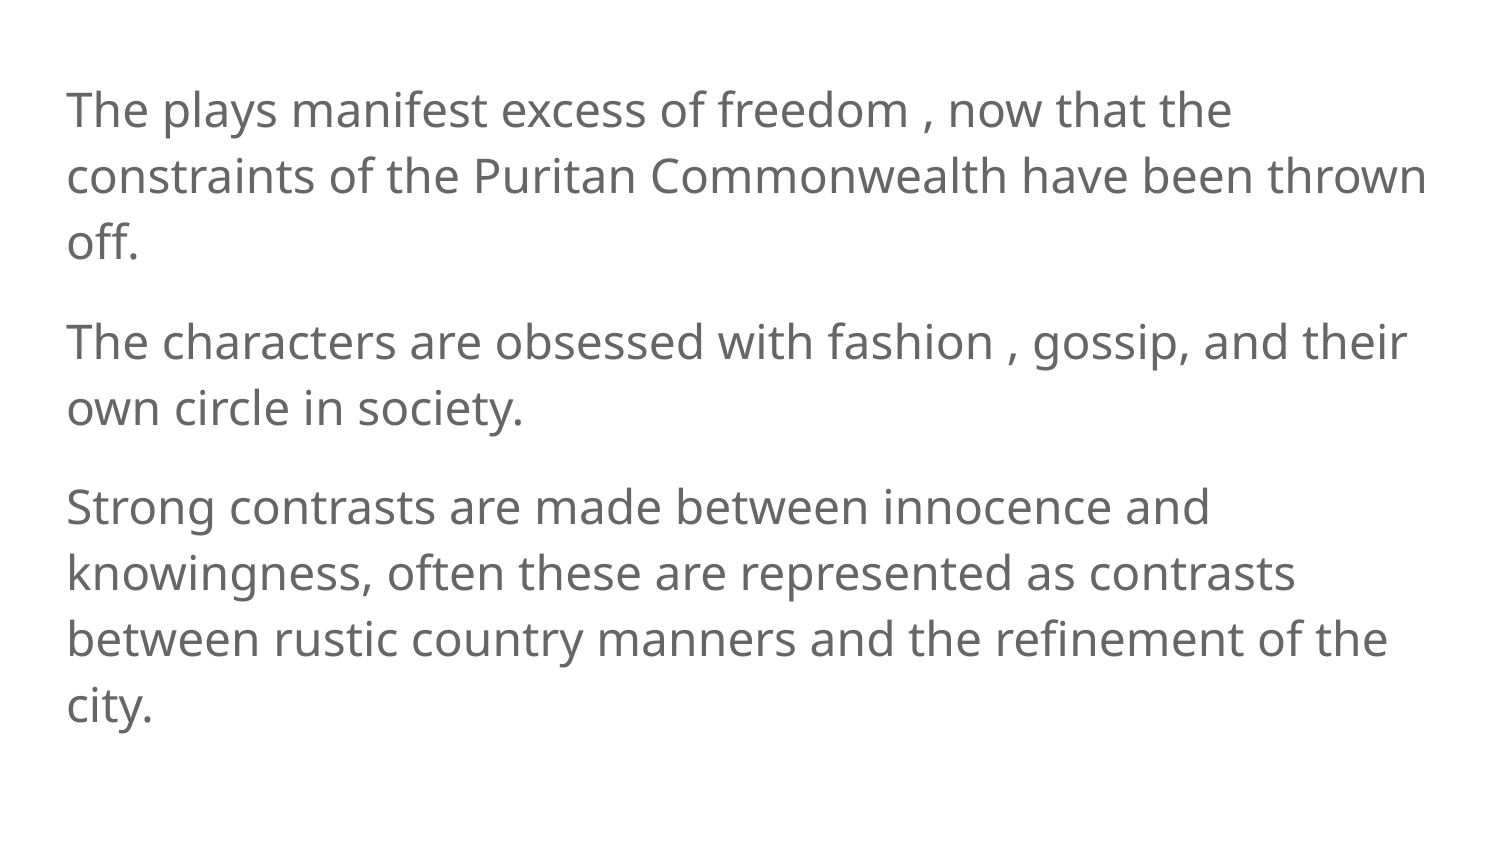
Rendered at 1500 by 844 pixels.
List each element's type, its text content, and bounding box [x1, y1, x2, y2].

list The plays manifest excess of freedom , now that the constraints of the Puritan Commonwealth have been thrown off. The characters are obsessed with fashion , gossip, and their own circle in society. Strong contrasts are made between innocence and knowingness, often these are represented as contrasts between rustic country manners and the refinement of the city. [51, 56, 1449, 750]
